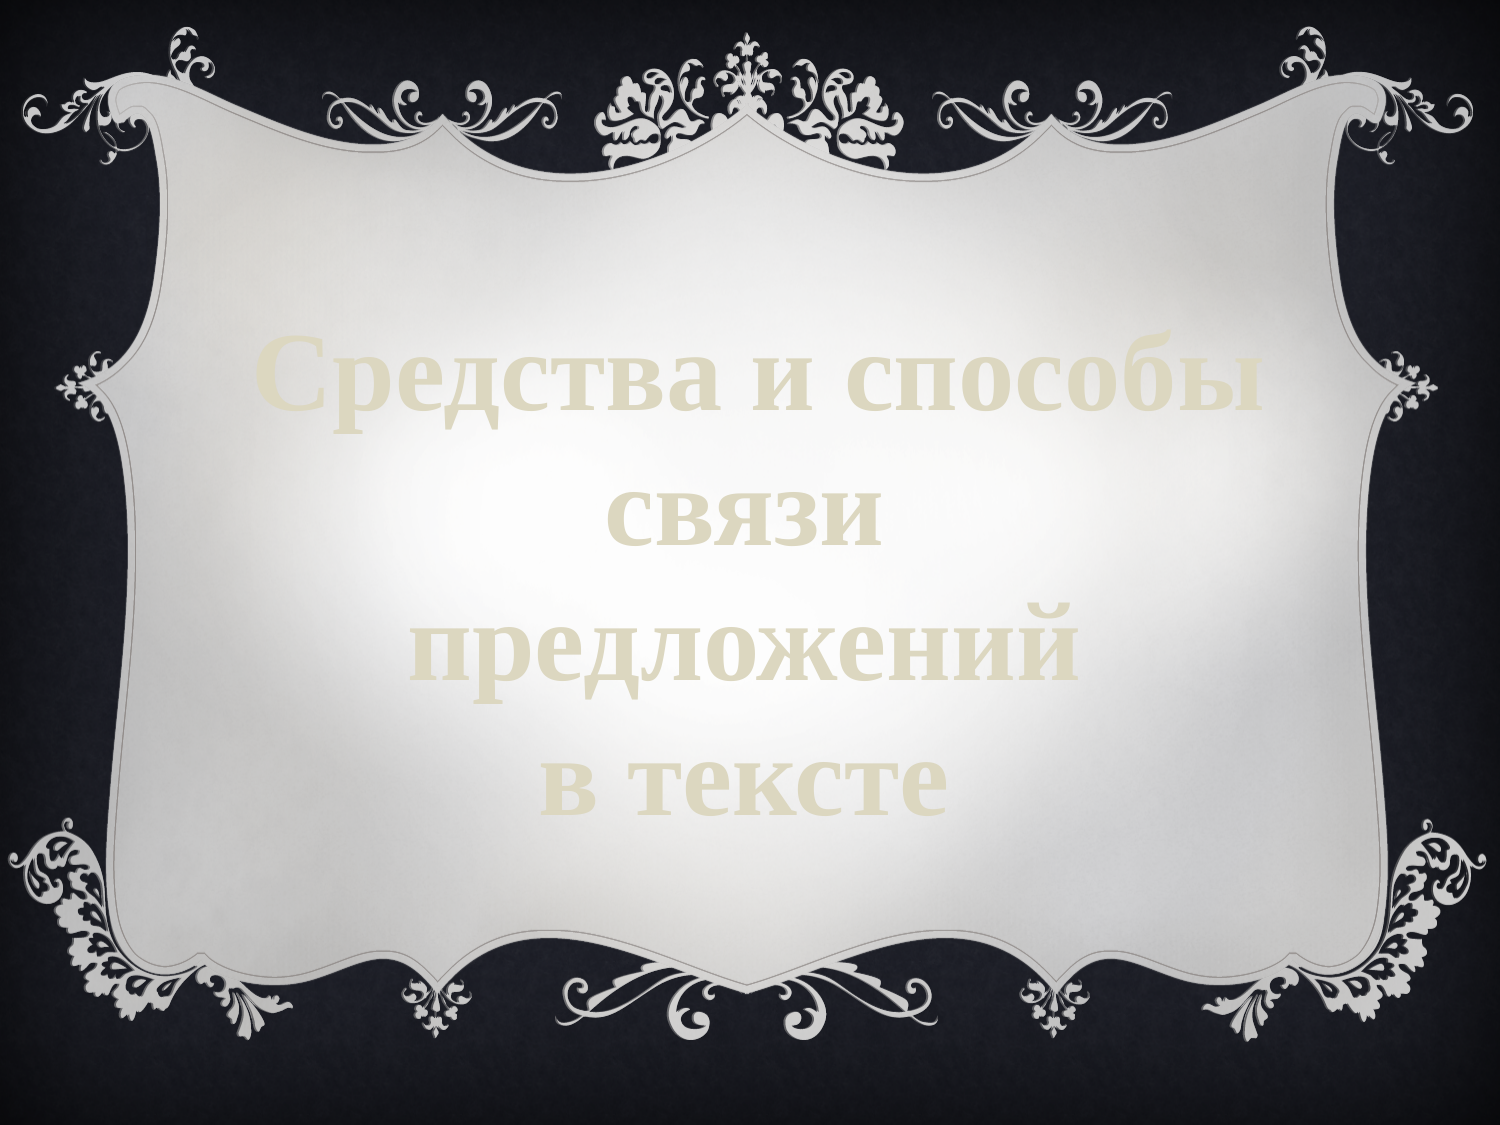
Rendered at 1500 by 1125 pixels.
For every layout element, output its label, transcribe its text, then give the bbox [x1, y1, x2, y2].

text_box Средства и способы связи предложений в тексте [191, 290, 1326, 846]
picture [0, 0, 1500, 1125]
